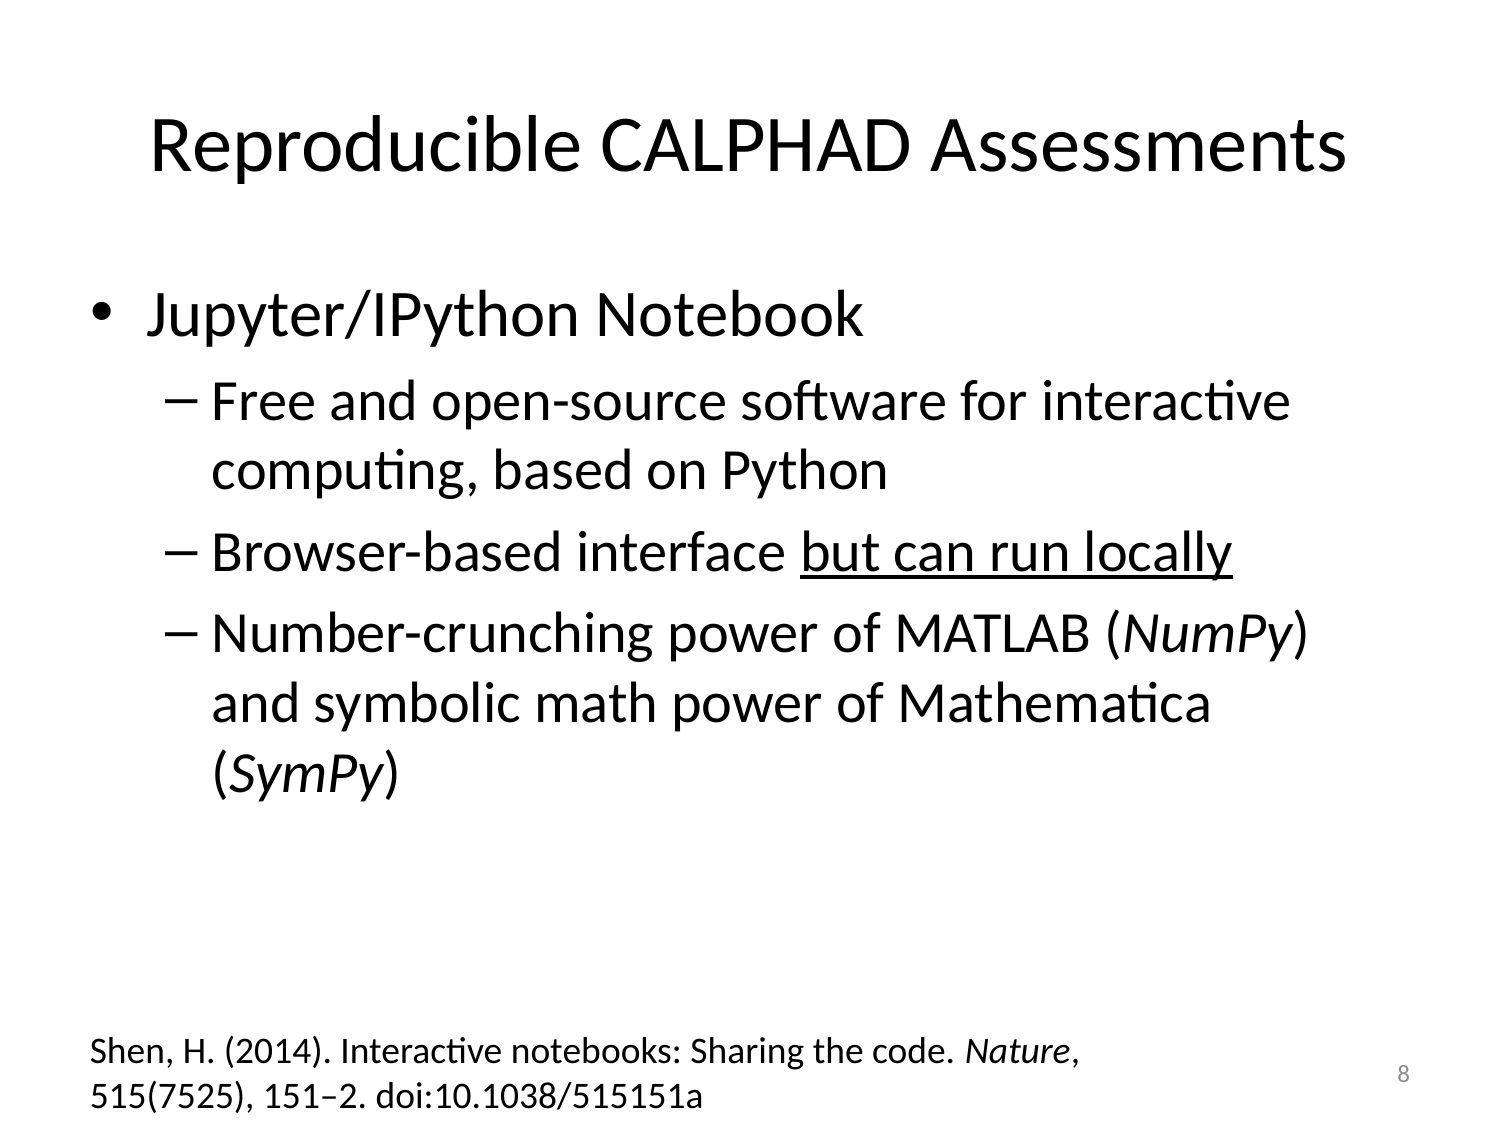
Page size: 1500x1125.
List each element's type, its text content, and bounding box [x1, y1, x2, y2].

text_box Shen, H. (2014). Interactive notebooks: Sharing the code. Nature, 515(7525), 151–2. doi:10.1038/515151a [0, 1018, 1163, 1124]
title Reproducible CALPHAD Assessments [75, 45, 1425, 233]
list Jupyter/IPython Notebook Free and open-source software for interactive computing, based on Python Browser-based interface but can run locally Number-crunching power of MATLAB (NumPy) and symbolic math power of Mathematica (SymPy) [75, 262, 1425, 1005]
slide_number 8 [1163, 1042, 1425, 1103]
